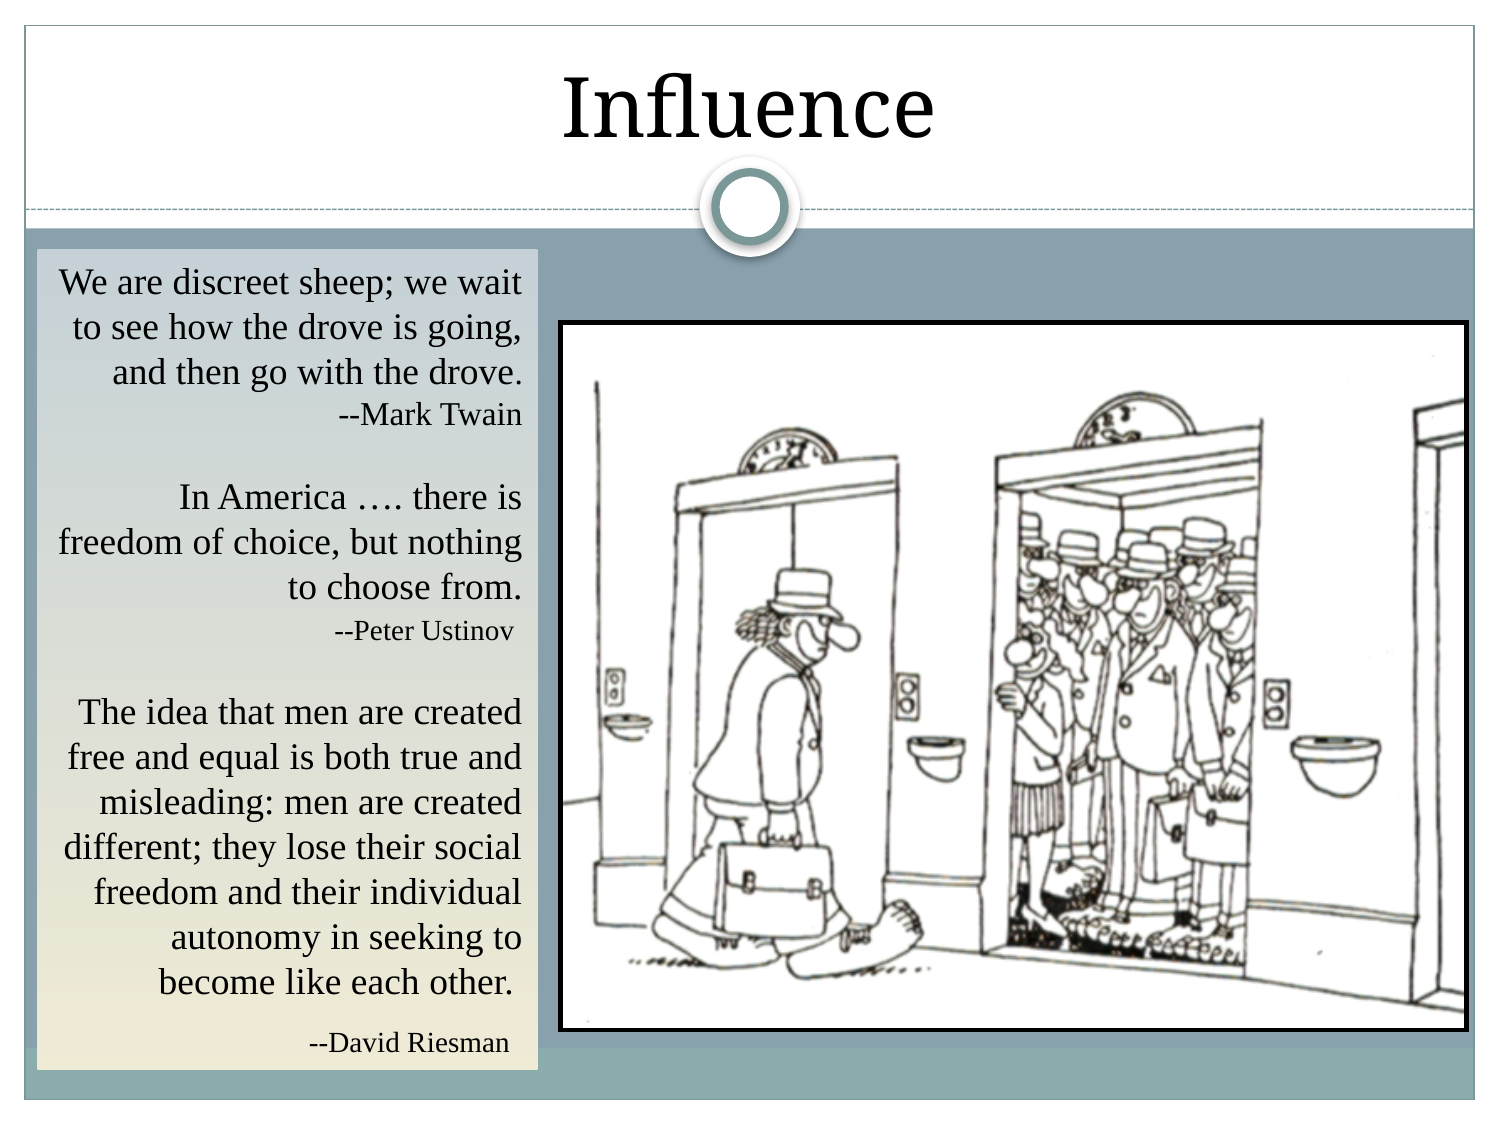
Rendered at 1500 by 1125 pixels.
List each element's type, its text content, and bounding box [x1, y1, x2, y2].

text_box We are discreet sheep; we wait to see how the drove is going, and then go with the drove. --Mark Twain In America …. there is freedom of choice, but nothing to choose from. --Peter Ustinov The idea that men are created free and equal is both true and misleading: men are created different; they lose their social freedom and their individual autonomy in seeking to become like each other. --David Riesman [37, 249, 538, 1070]
picture [562, 324, 1465, 1029]
title Influence [49, 37, 1450, 162]
